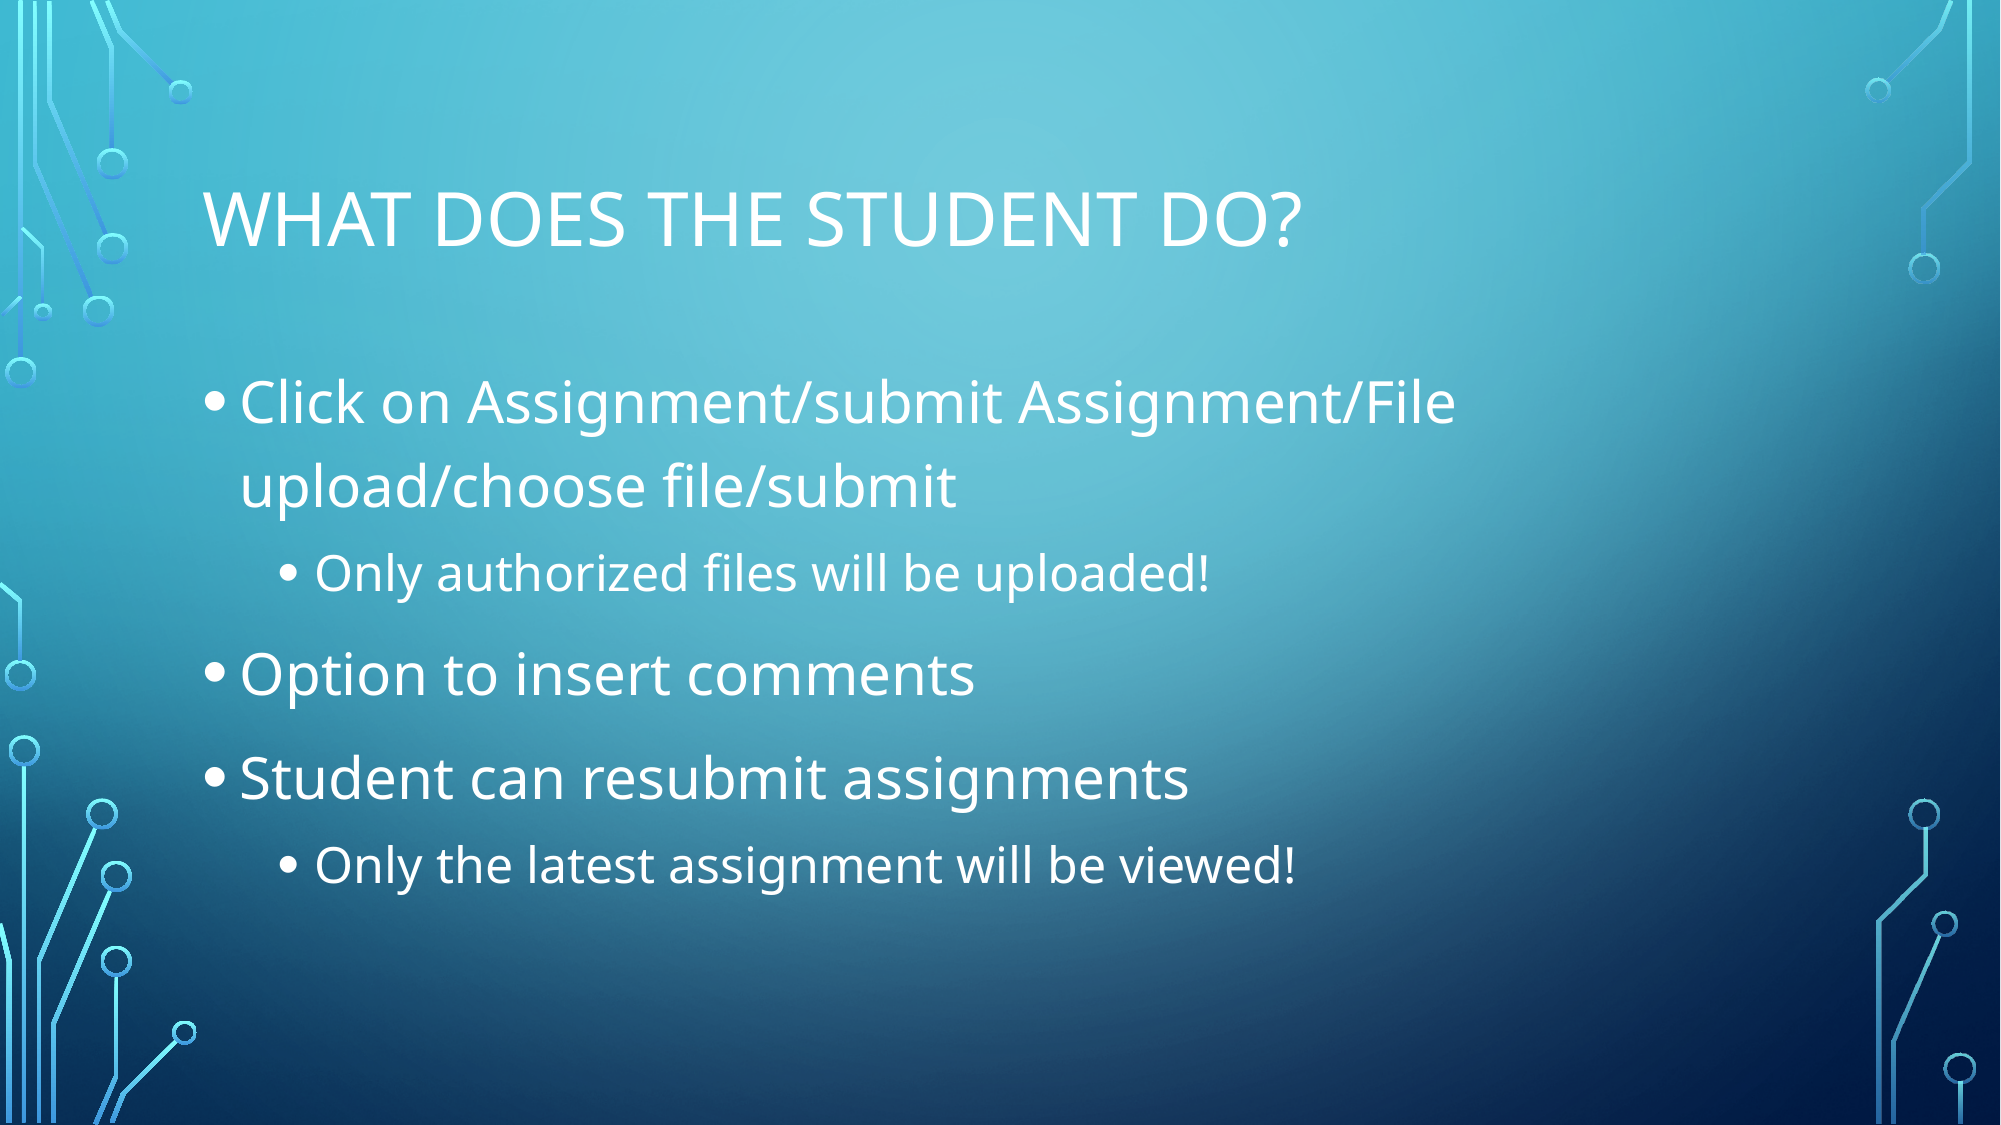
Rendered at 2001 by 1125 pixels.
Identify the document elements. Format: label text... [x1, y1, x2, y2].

title What does the student do? [187, 101, 1813, 343]
list Click on Assignment/submit Assignment/File upload/choose file/submit Only authorized files will be uploaded! Option to insert comments Student can resubmit assignments Only the latest assignment will be viewed! [187, 343, 1813, 950]
